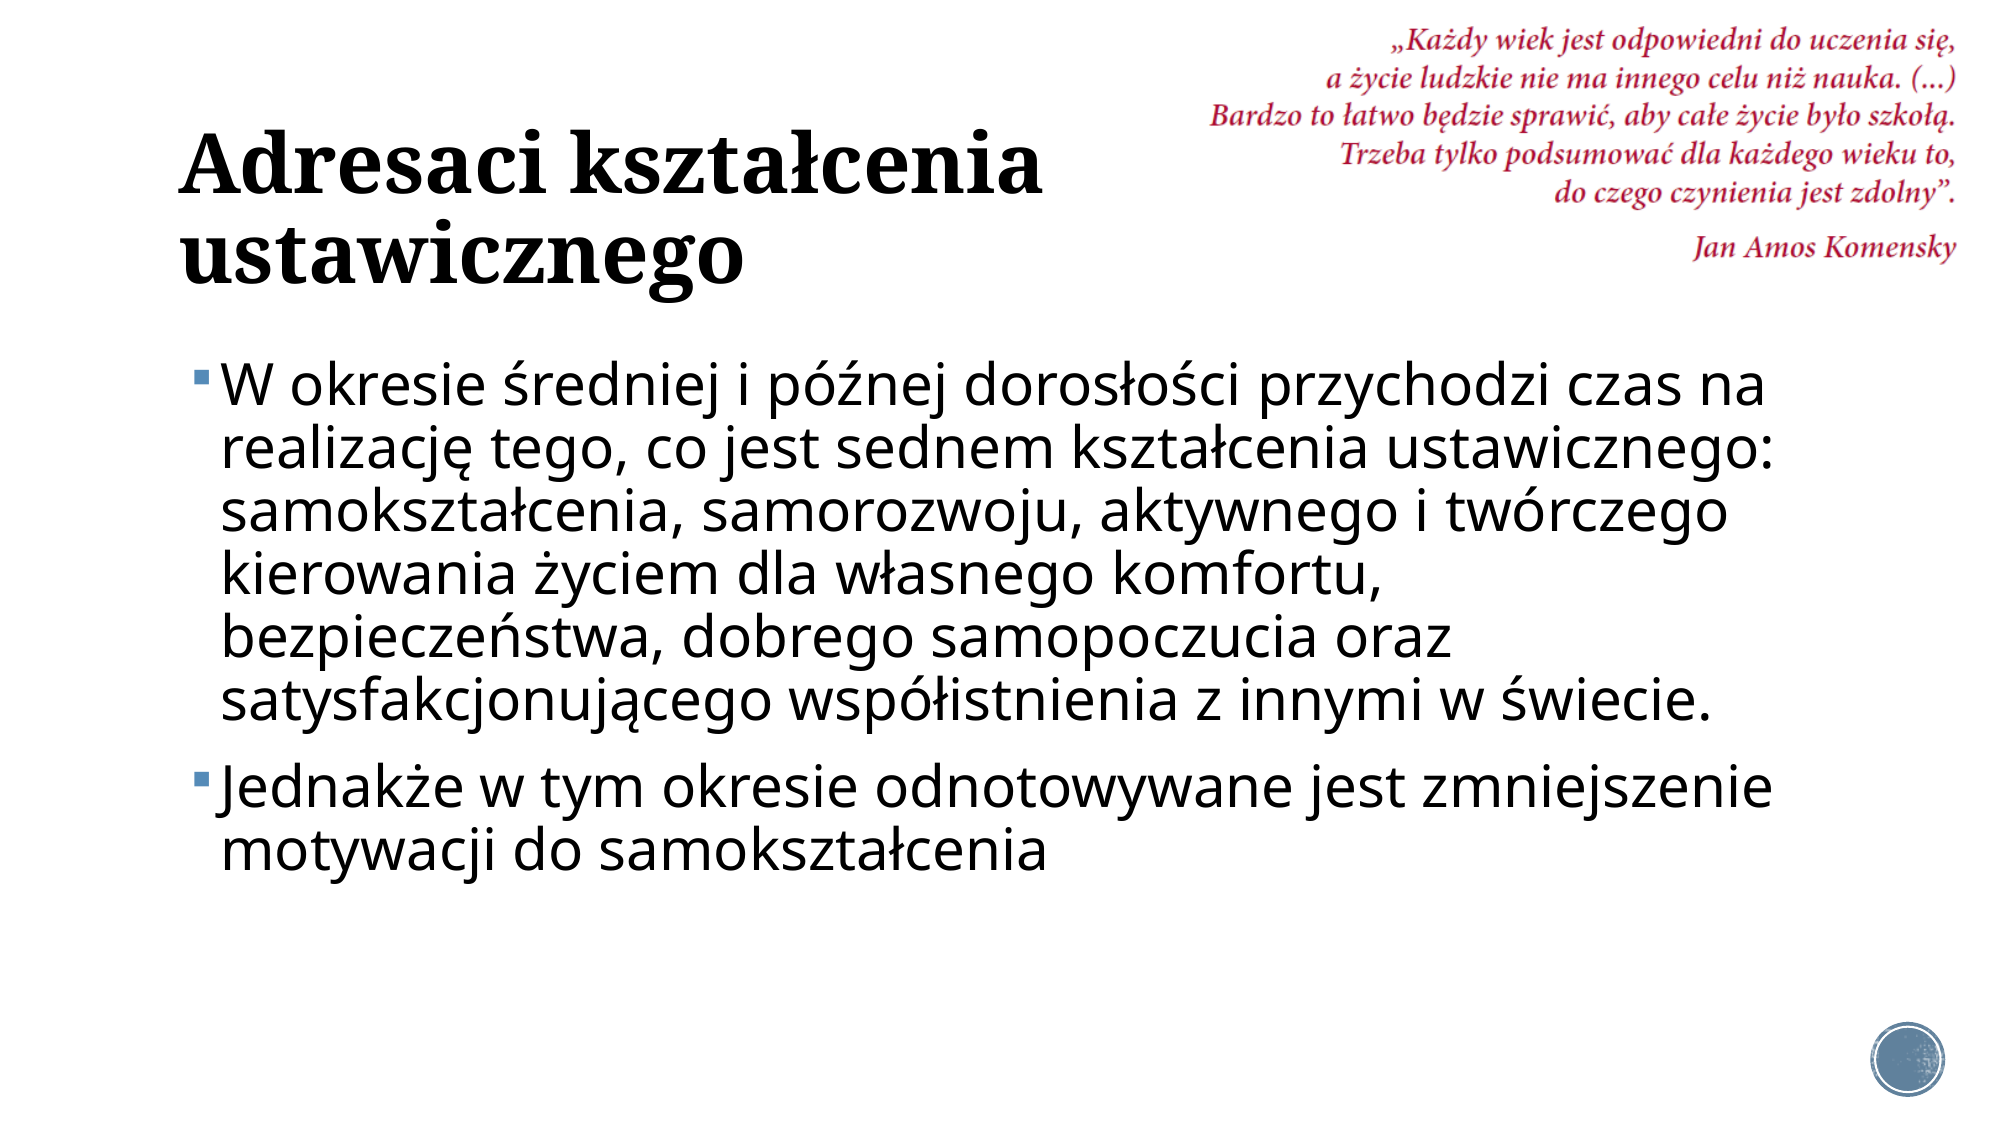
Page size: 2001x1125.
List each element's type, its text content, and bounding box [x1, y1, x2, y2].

picture [1202, 0, 2000, 281]
list W okresie średniej i późnej dorosłości przychodzi czas na realizację tego, co jest sednem kształcenia ustawicznego: samokształcenia, samorozwoju, aktywnego i twórczego kierowania życiem dla własnego komfortu, bezpieczeństwa, dobrego samopoczucia oraz satysfakcjonującego współistnienia z innymi w świecie. Jednakże w tym okresie odnotowywane jest zmniejszenie motywacji do samokształcenia [175, 348, 1826, 1013]
title Adresaci kształcenia ustawicznego [163, 79, 1203, 344]
